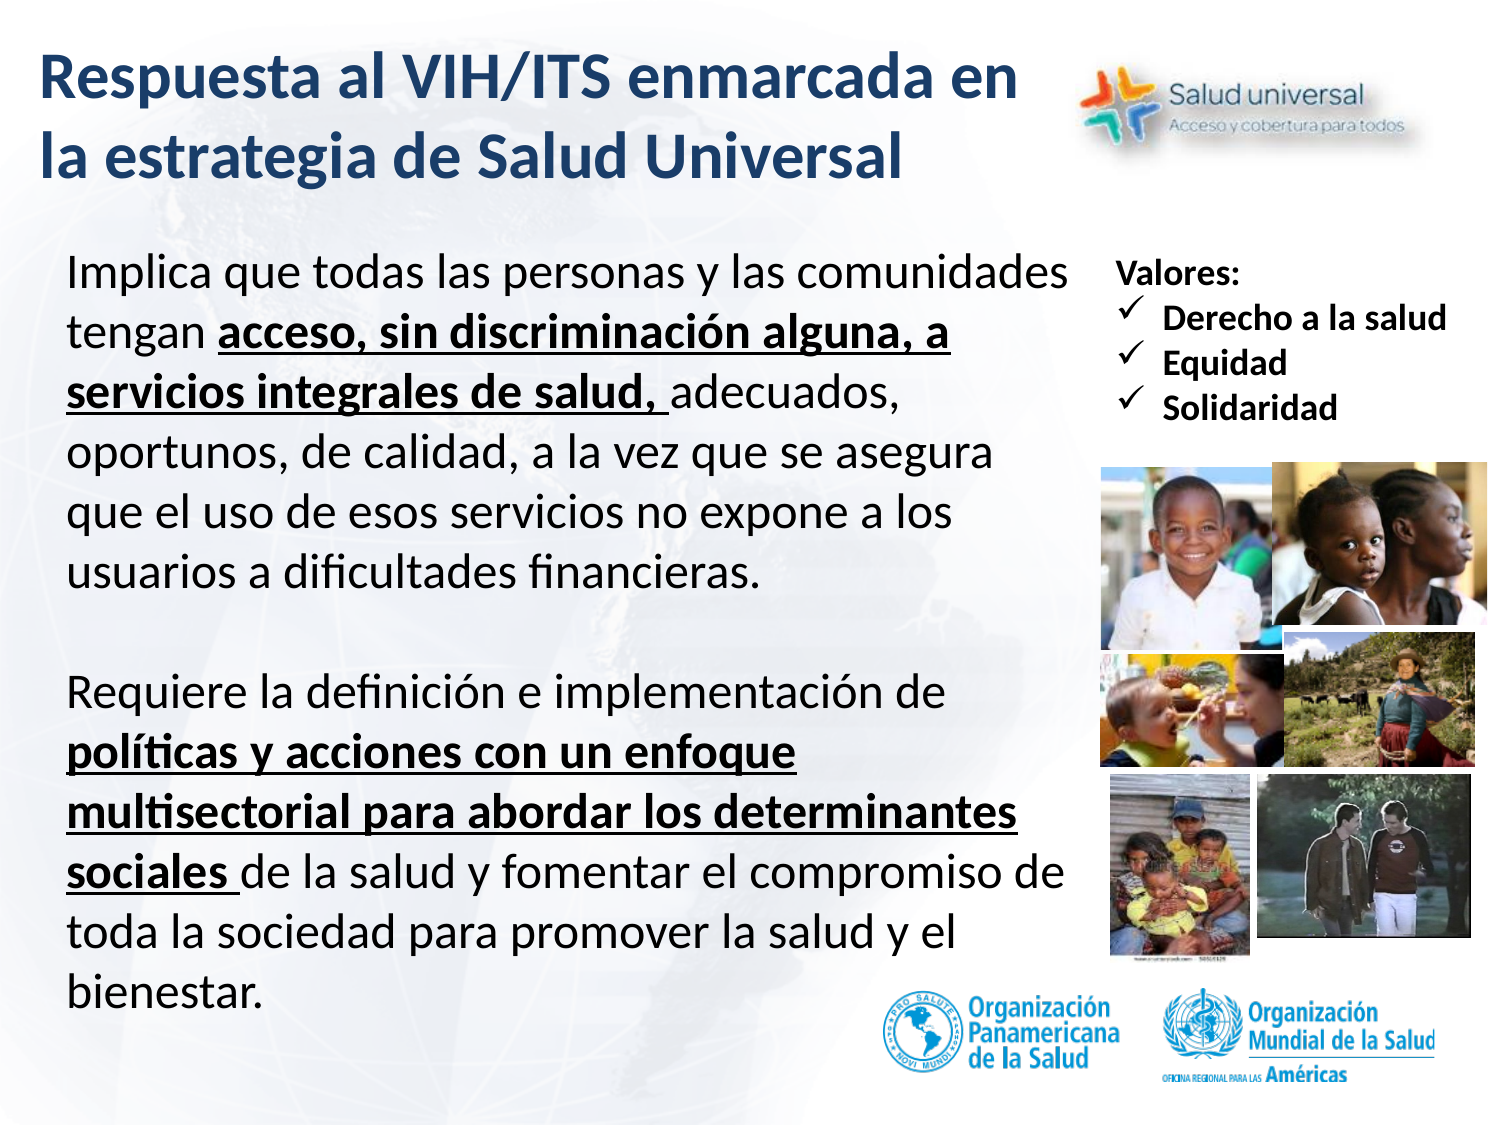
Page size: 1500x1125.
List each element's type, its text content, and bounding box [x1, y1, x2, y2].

text_box Valores: Derecho a la salud Equidad Solidaridad [1100, 240, 1480, 436]
picture [0, 0, 1500, 1125]
text_box Respuesta al VIH/ITS enmarcada en la estrategia de Salud Universal [24, 24, 1028, 200]
text_box Implica que todas las personas y las comunidades tengan acceso, sin discriminación alguna, a servicios integrales de salud, adecuados, oportunos, de calidad, a la vez que se asegura que el uso de esos servicios no expone a los usuarios a dificultades financieras. Requiere la definición e implementación de políticas y acciones con un enfoque multisectorial para abordar los determinantes sociales de la salud y fomentar el compromiso de toda la sociedad para promover la salud y el bienestar. [51, 231, 1090, 1026]
